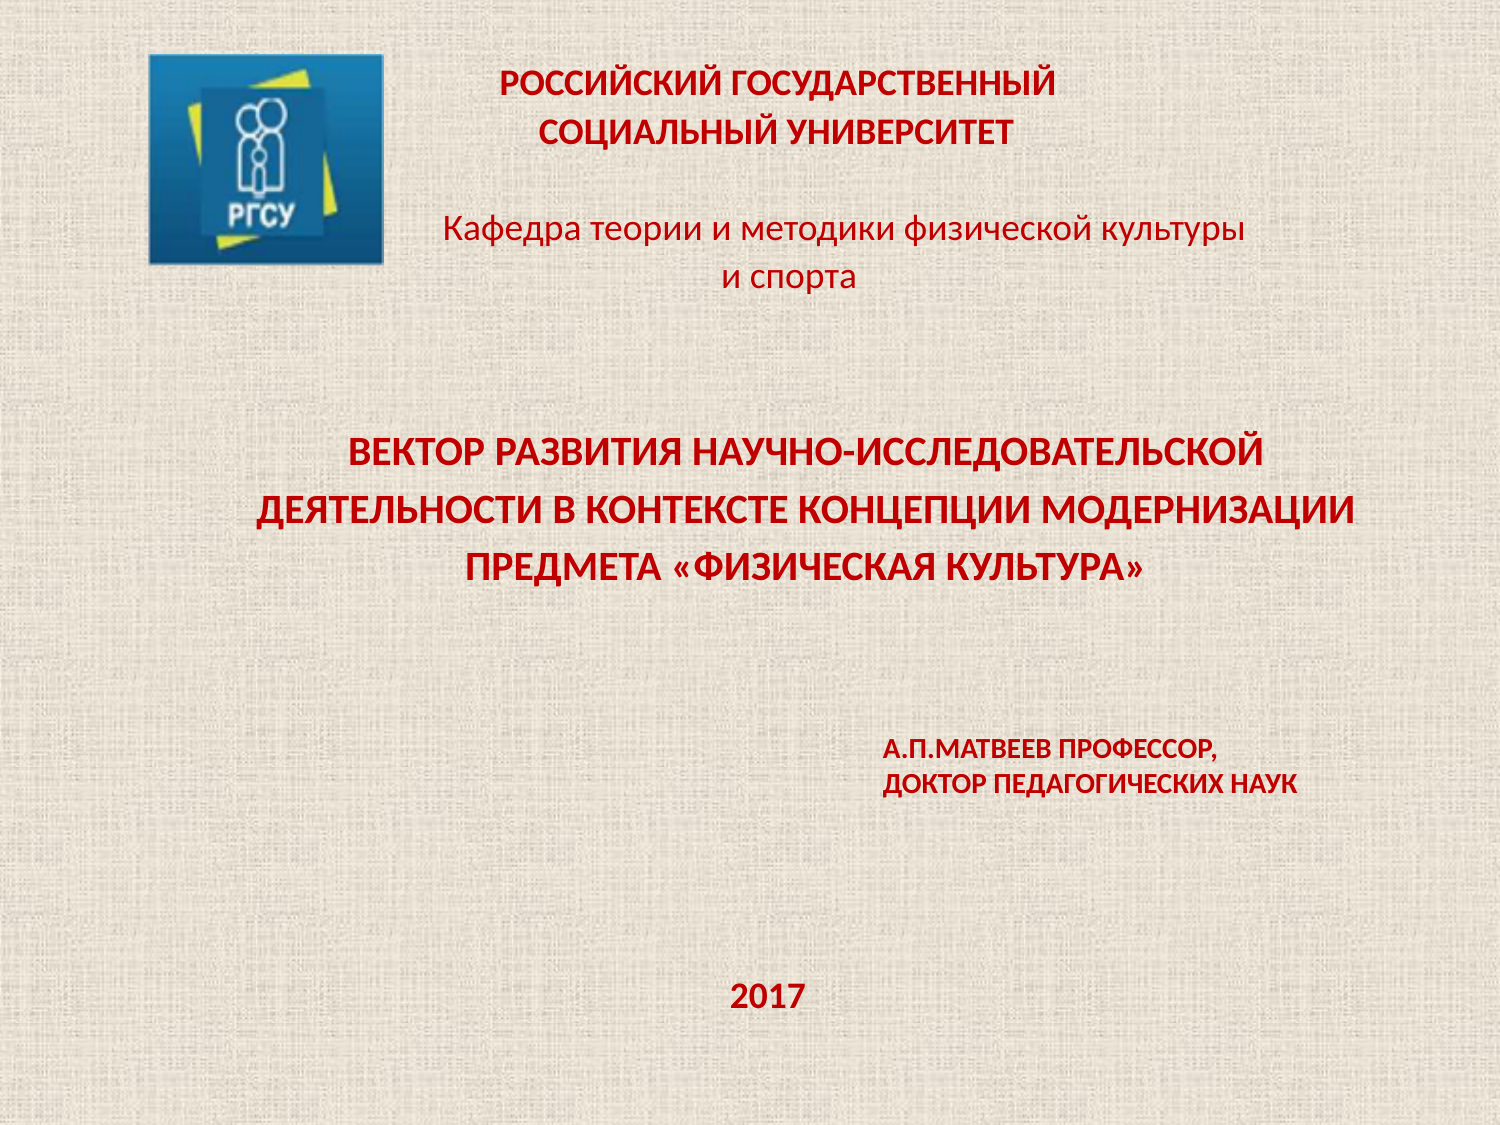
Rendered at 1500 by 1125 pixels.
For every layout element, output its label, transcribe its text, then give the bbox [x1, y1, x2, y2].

picture [147, 54, 384, 268]
text_box 2017 [715, 964, 821, 1024]
subtitle ВЕКТОР РАЗВИТИЯ НАУЧНО-ИССЛЕДОВАТЕЛЬСКОЙ ДЕЯТЕЛЬНОСТИ В КОНТЕКСТЕ КОНЦЕПЦИИ МОДЕРНИЗАЦИИ ПРЕДМЕТА «ФИЗИЧЕСКАЯ КУЛЬТУРА» [218, 408, 1394, 622]
text_box А.П.МАТВЕЕВ ПРОФЕССОР, ДОКТОР ПЕДАГОГИЧЕСКИХ НАУК [868, 721, 1419, 807]
title РОССИЙСКИЙ ГОСУДАРСТВЕННЫЙ СОЦИАЛЬНЫЙ УНИВЕРСИТЕТ Кафедра теории и методики физической культуры и спорта [171, 40, 1365, 360]
